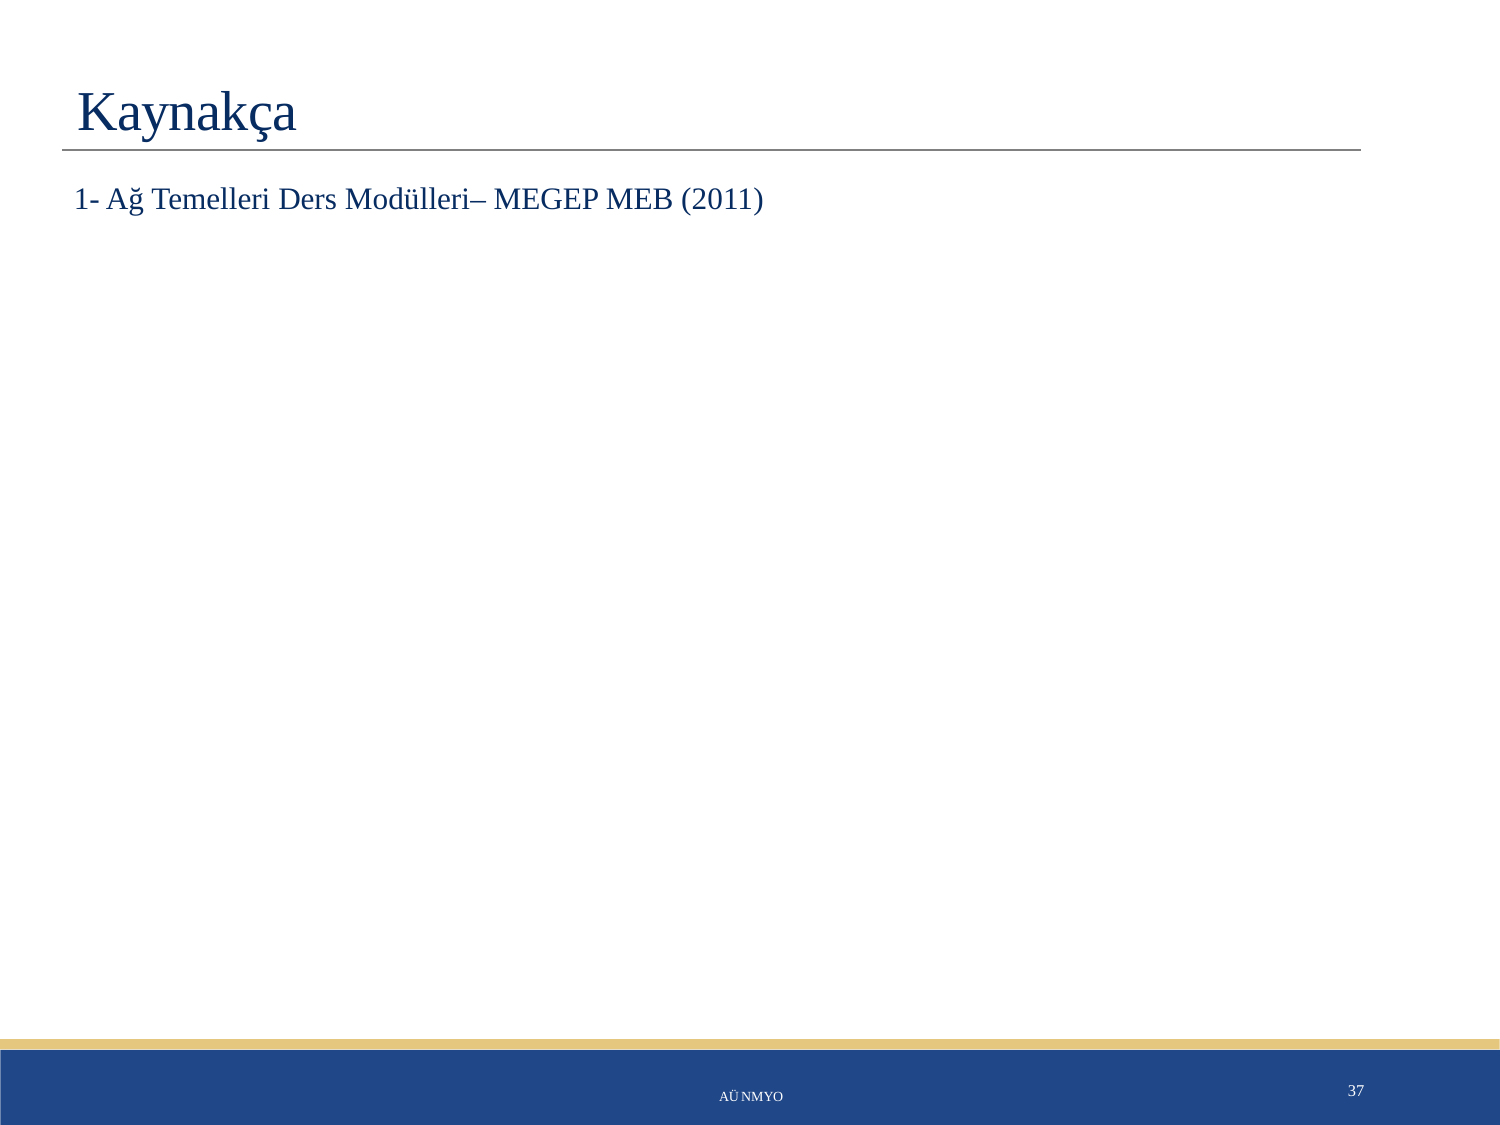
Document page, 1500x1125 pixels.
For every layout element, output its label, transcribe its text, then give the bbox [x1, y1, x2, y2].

footer AÜ NMYO [453, 1059, 1047, 1120]
title Kaynakça [62, 47, 1373, 150]
slide_number 37 [1218, 1059, 1380, 1120]
list 1- Ağ Temelleri Ders Modülleri– MEGEP MEB (2011) [62, 174, 1438, 963]
